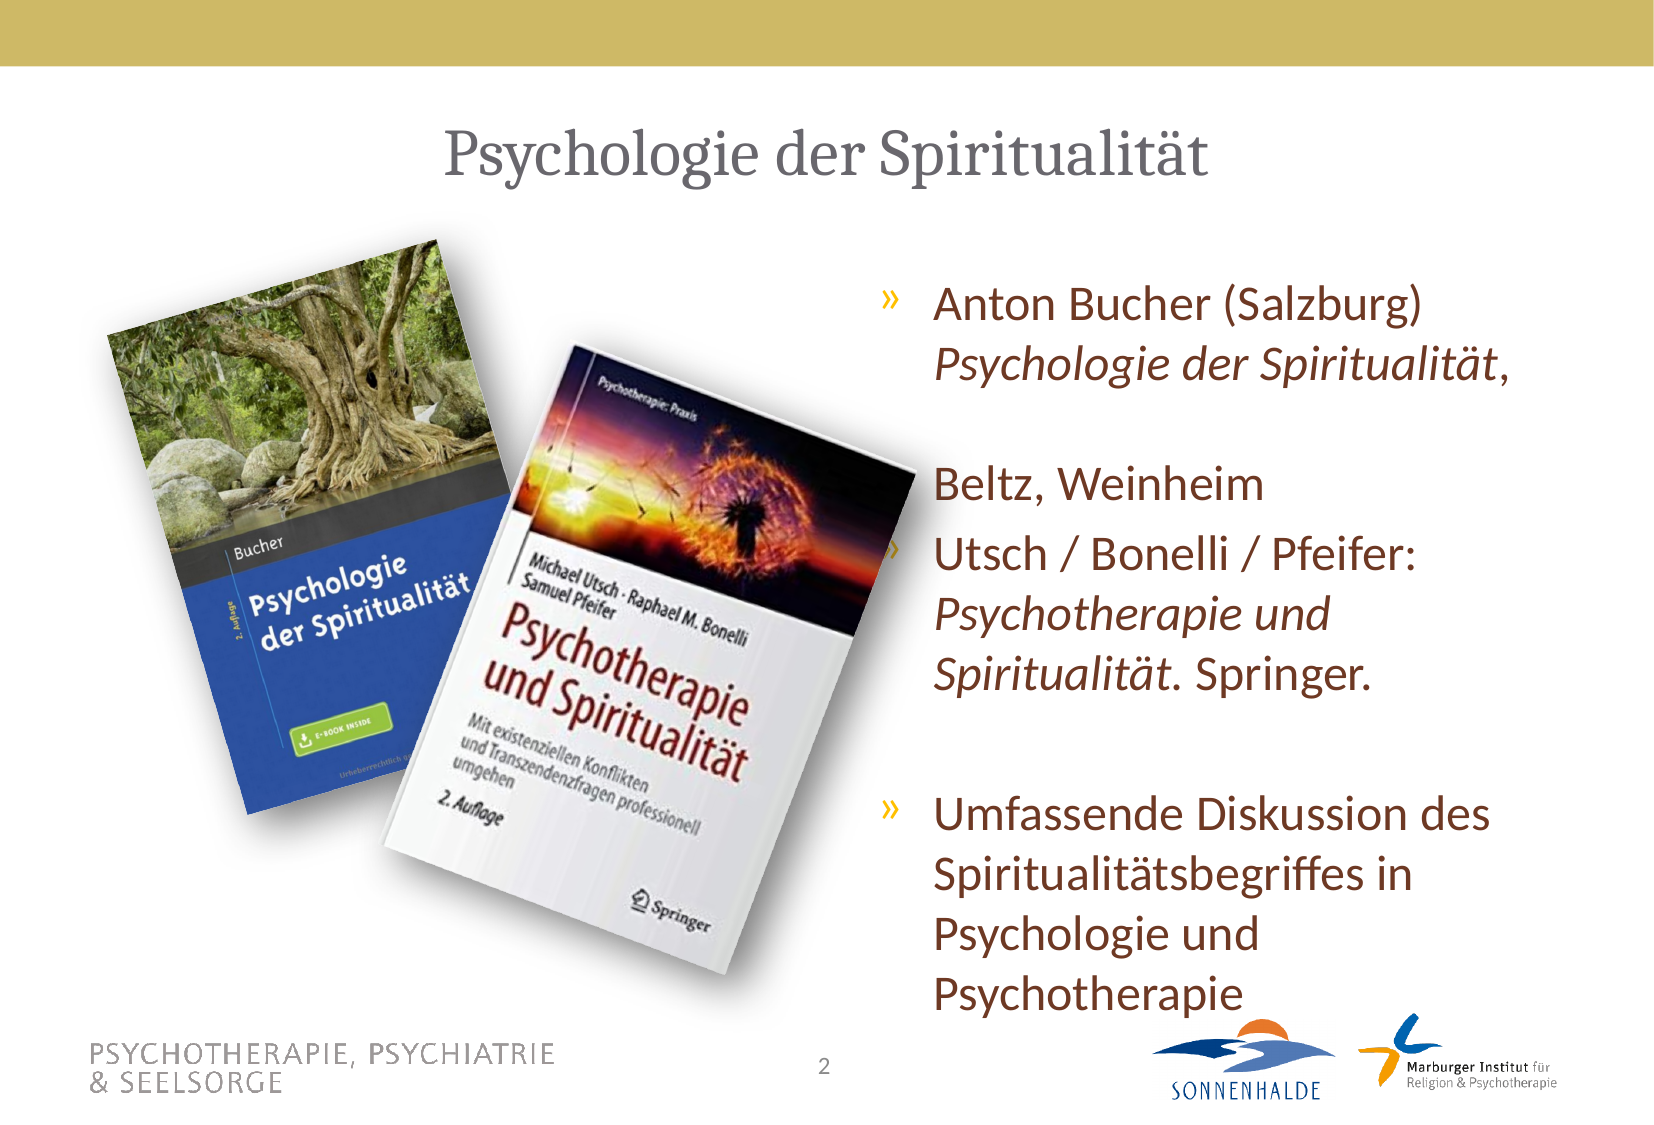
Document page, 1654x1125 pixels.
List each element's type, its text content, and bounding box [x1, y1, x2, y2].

picture [1353, 1004, 1571, 1103]
title Psychologie der Spiritualität [82, 54, 1571, 244]
picture [108, 240, 916, 974]
picture [84, 1034, 560, 1100]
list Anton Bucher (Salzburg) Psychologie der Spiritualität, Beltz, Weinheim Utsch / Bonelli / Pfeifer: Psychotherapie und Spiritualität. Springer. Umfassende Diskussion des Spiritualitätsbegriffes in Psychologie und Psychotherapie [862, 262, 1536, 1005]
